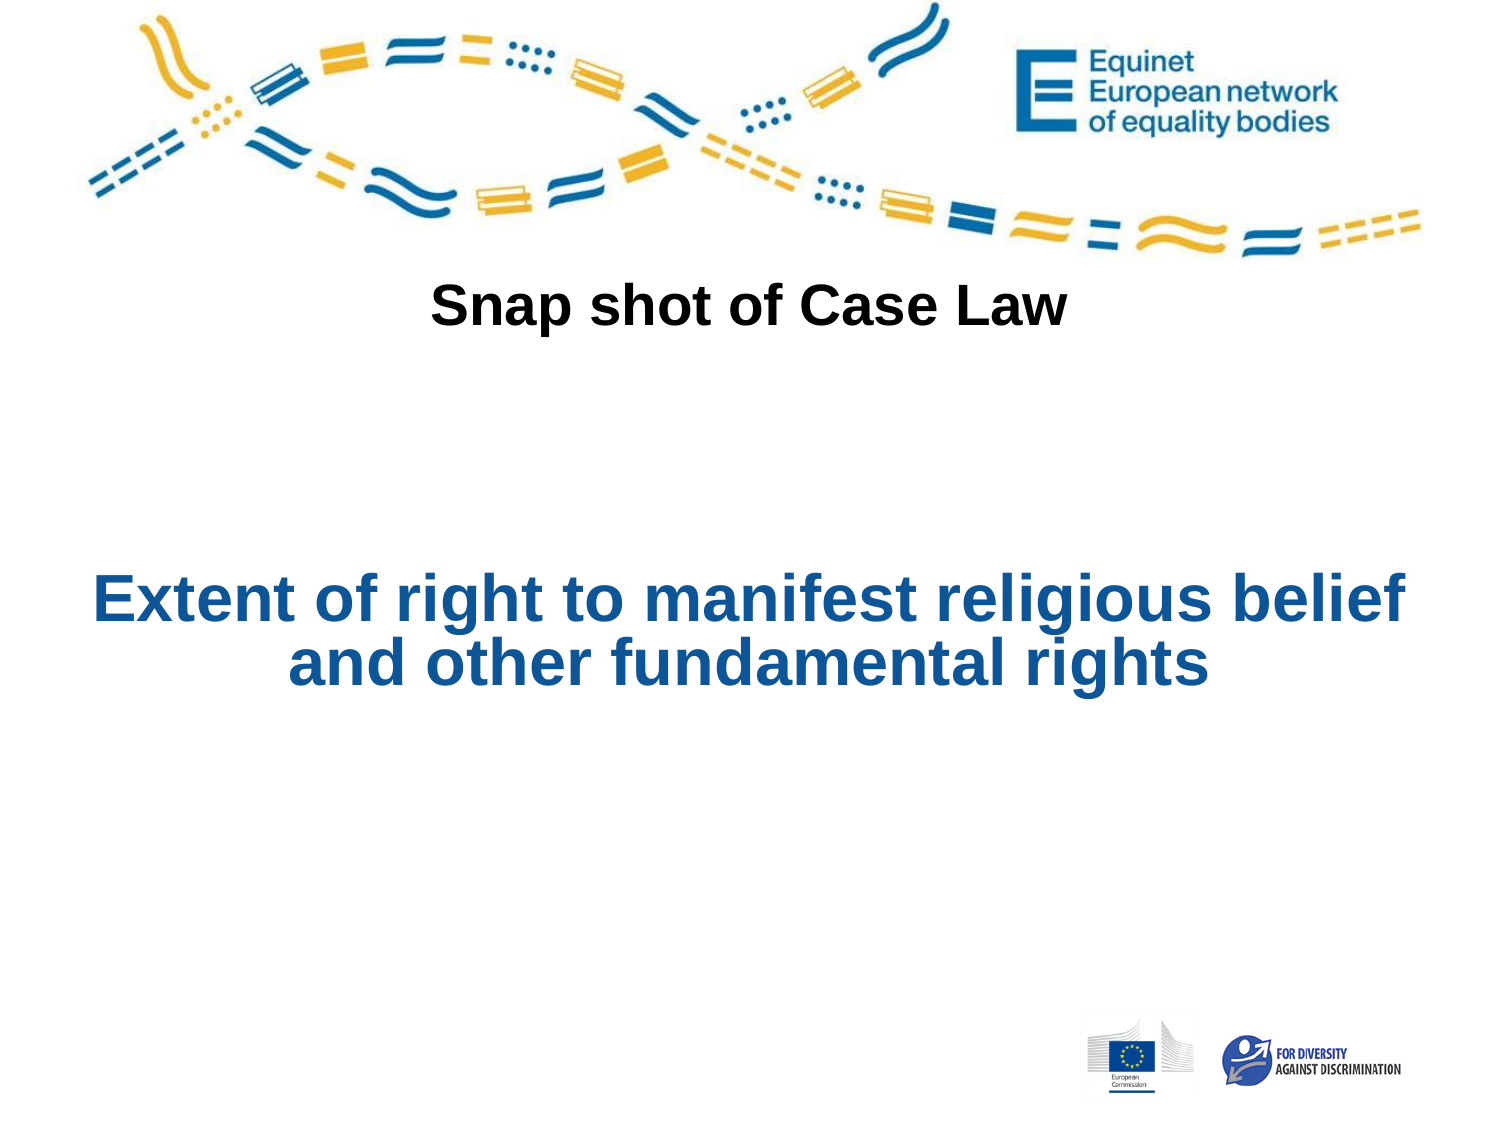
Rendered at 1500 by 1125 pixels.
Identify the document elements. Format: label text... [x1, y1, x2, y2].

title Snap shot of Case Law [111, 196, 1388, 373]
picture [1222, 1036, 1424, 1086]
list Extent of right to manifest religious belief and other fundamental rights [76, 373, 1424, 1036]
picture [76, 0, 1424, 261]
picture [1080, 1036, 1199, 1099]
